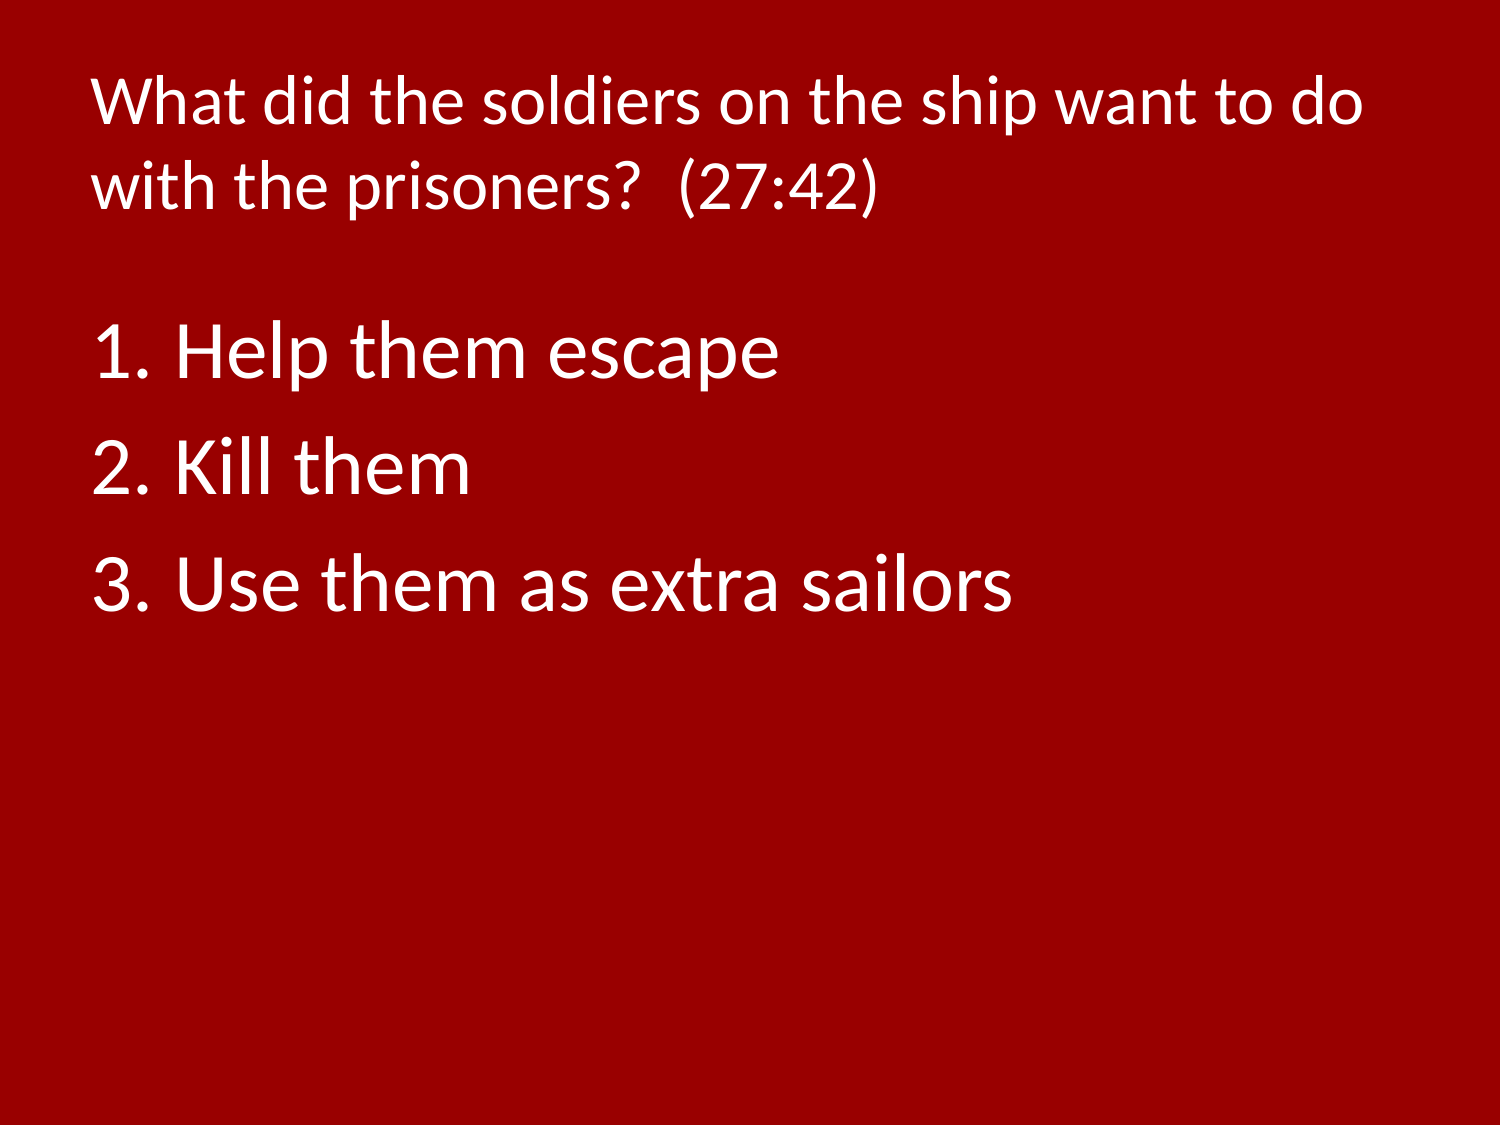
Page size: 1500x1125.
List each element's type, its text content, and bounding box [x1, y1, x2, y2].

list Help them escape Kill them Use them as extra sailors [75, 287, 1425, 1005]
title What did the soldiers on the ship want to do with the prisoners? (27:42) [75, 45, 1425, 233]
